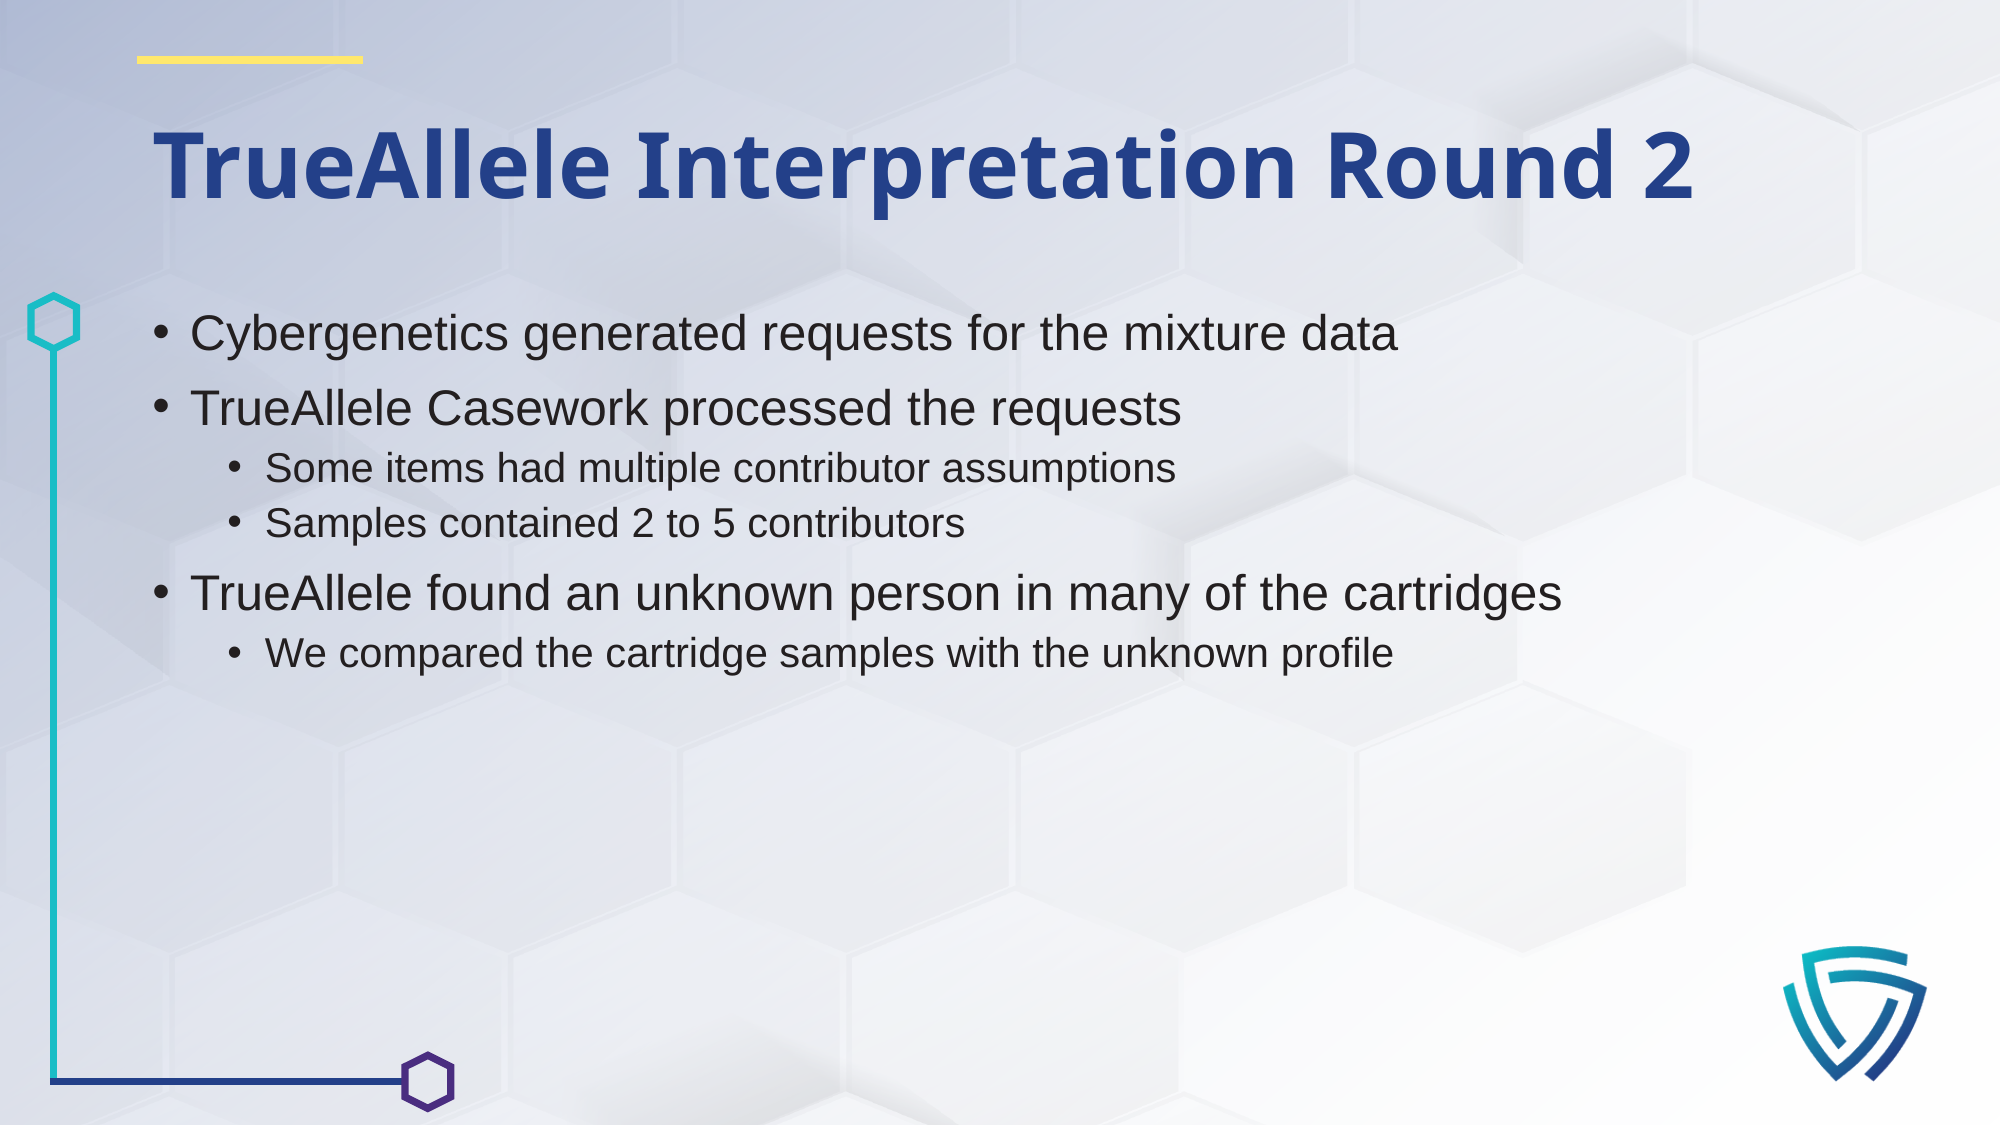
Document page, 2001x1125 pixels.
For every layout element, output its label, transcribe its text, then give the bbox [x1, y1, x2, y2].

list Cybergenetics generated requests for the mixture data TrueAllele Casework processed the requests Some items had multiple contributor assumptions Samples contained 2 to 5 contributors TrueAllele found an unknown person in many of the cartridges We compared the cartridge samples with the unknown profile [137, 299, 1863, 1014]
title TrueAllele Interpretation Round 2 [137, 59, 1863, 278]
picture [1783, 946, 1930, 1082]
